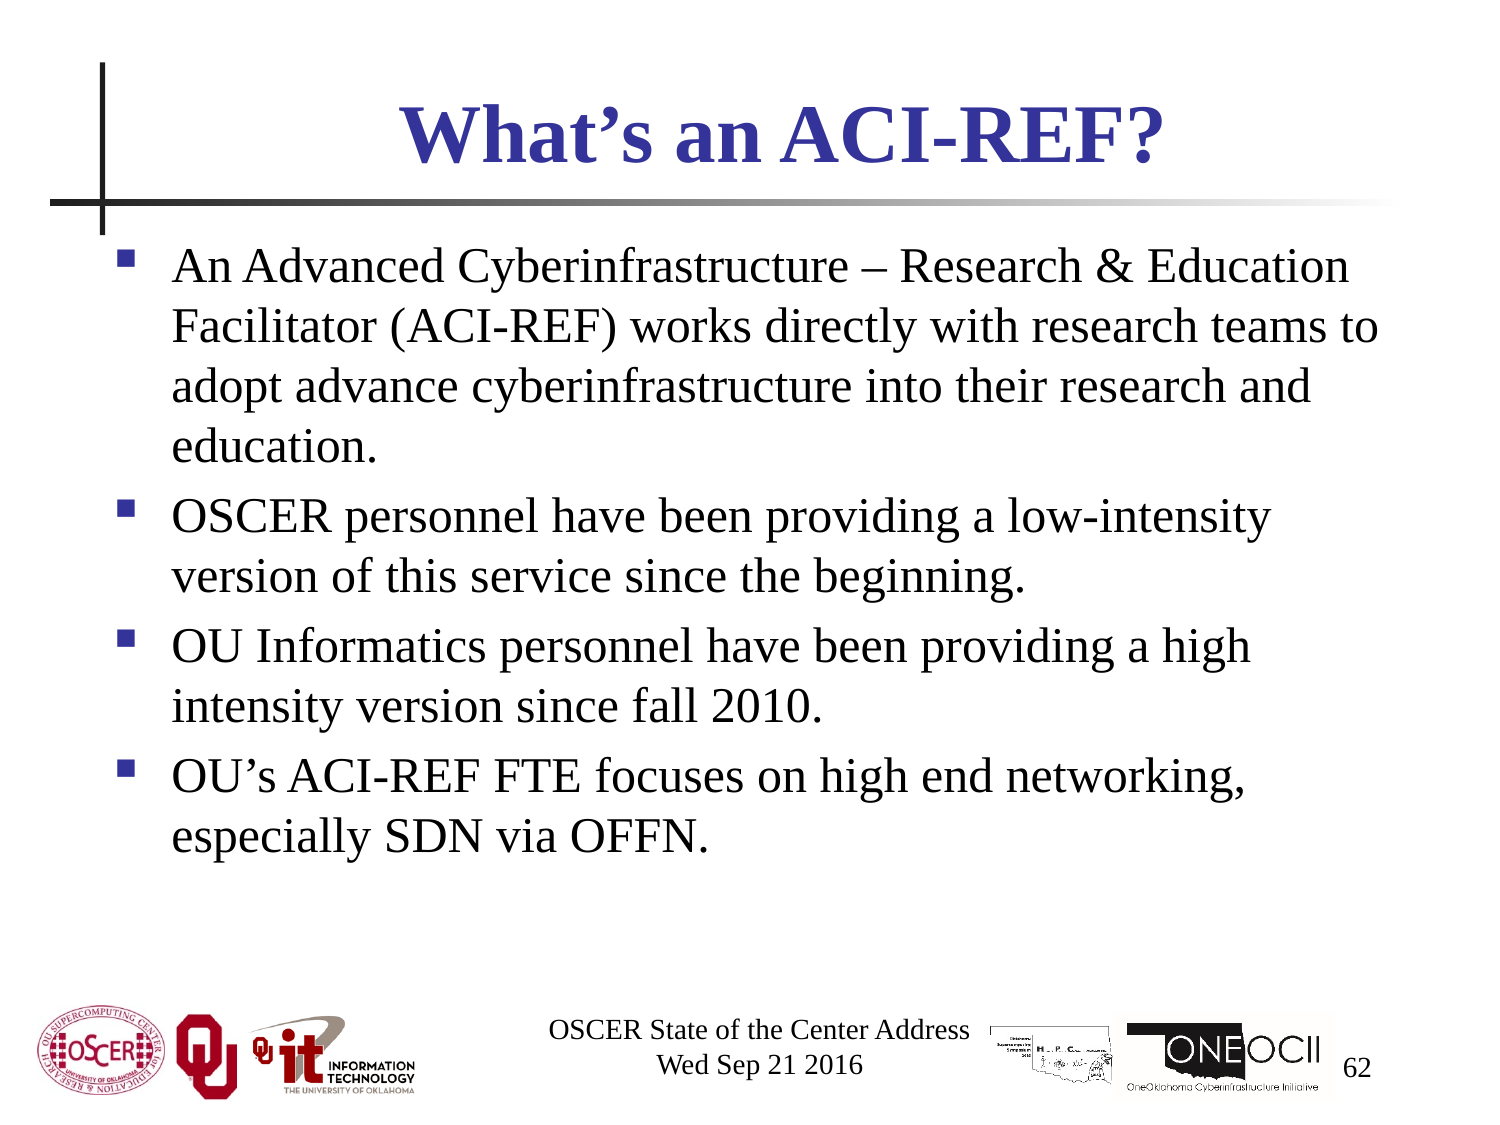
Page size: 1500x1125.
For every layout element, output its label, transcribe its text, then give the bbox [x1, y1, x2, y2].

title What’s an ACI-REF? [124, 74, 1442, 187]
footer OSCER State of the Center Address Wed Sep 21 2016 [431, 1012, 1088, 1088]
slide_number 62 [1174, 1015, 1388, 1091]
picture [174, 1005, 425, 1104]
list An Advanced Cyberinfrastructure – Research & Education Facilitator (ACI-REF) works directly with research teams to adopt advance cyberinfrastructure into their research and education. OSCER personnel have been providing a low-intensity version of this service since the beginning. OU Informatics personnel have been providing a high intensity version since fall 2010. OU’s ACI-REF FTE focuses on high end networking, especially SDN via OFFN. [99, 224, 1401, 988]
picture [1088, 1012, 1336, 1102]
picture [37, 1005, 165, 1095]
